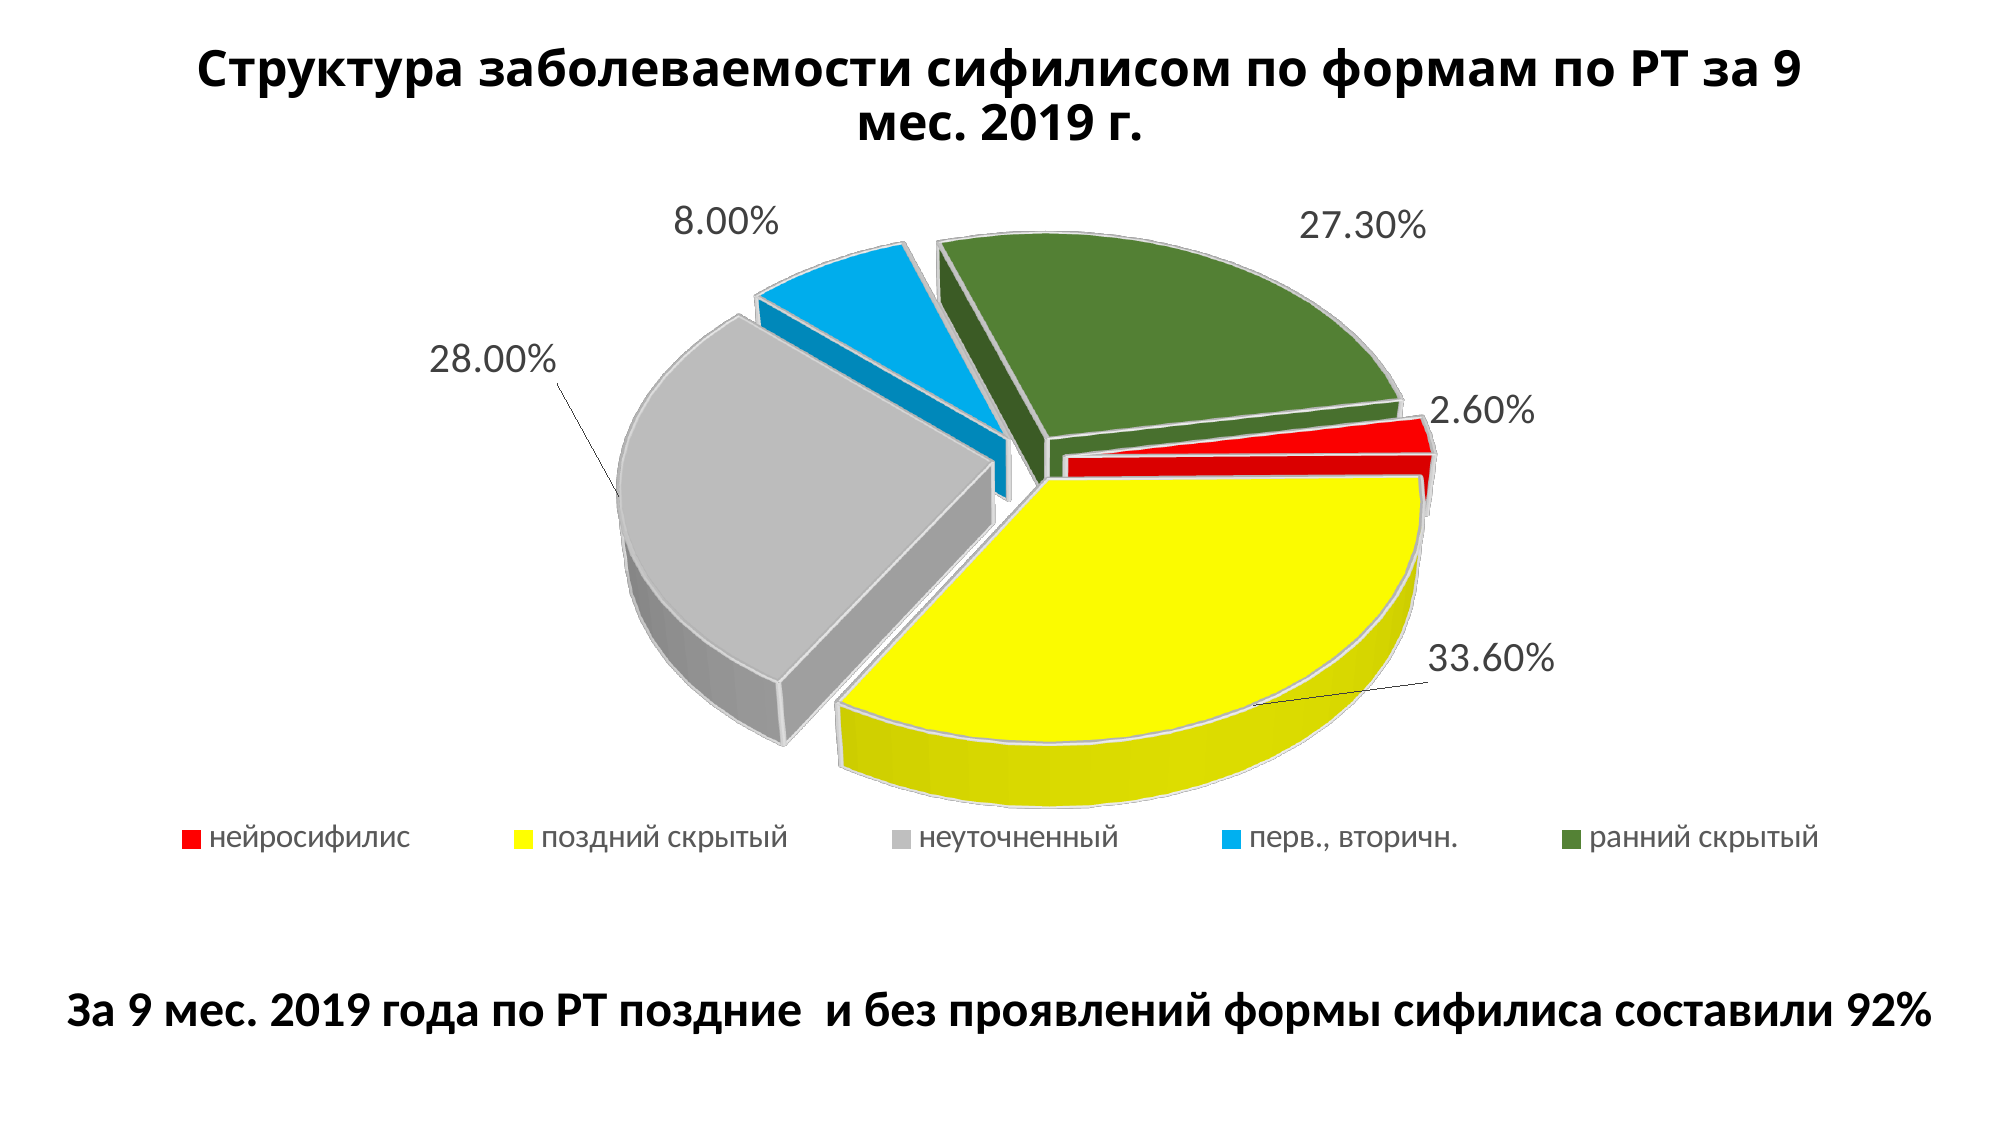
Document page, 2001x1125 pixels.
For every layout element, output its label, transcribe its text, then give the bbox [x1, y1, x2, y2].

text_box За 9 мес. 2019 года по РТ поздние и без проявлений формы сифилиса составили 92% [47, 931, 1953, 1083]
chart [89, 187, 1942, 904]
title Структура заболеваемости сифилисом по формам по РТ за 9 мес. 2019 г. [137, 28, 1863, 165]
